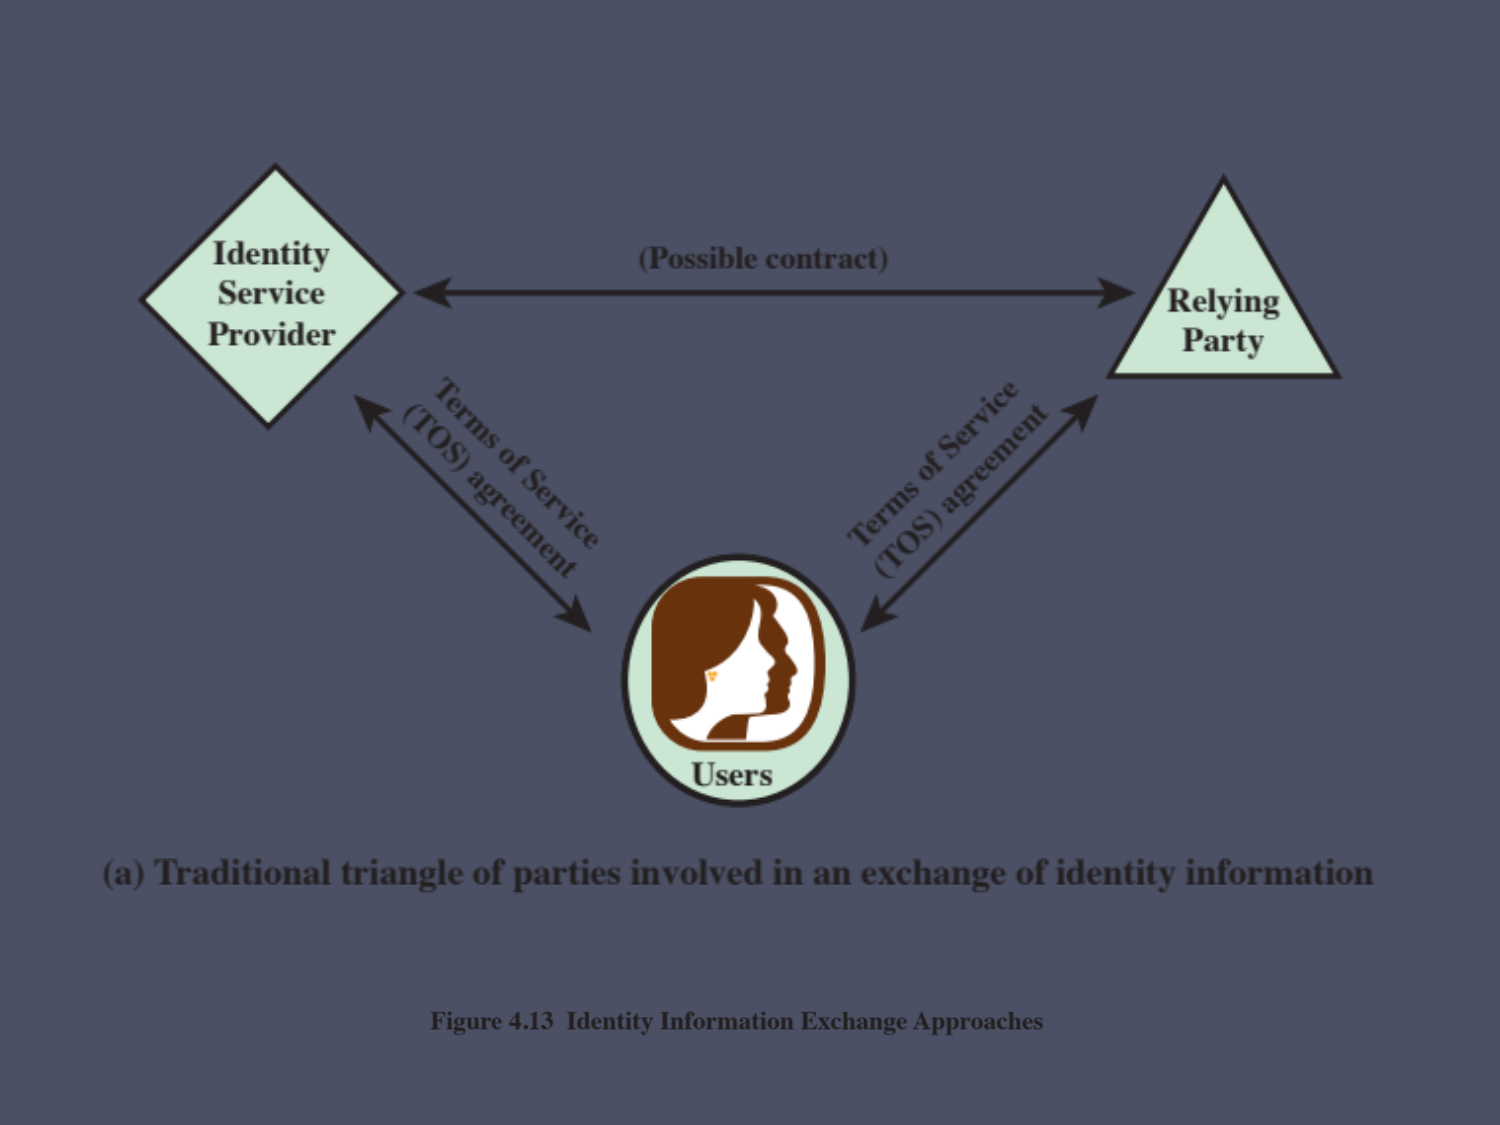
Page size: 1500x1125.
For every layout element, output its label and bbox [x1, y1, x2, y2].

picture [52, 101, 1459, 1065]
